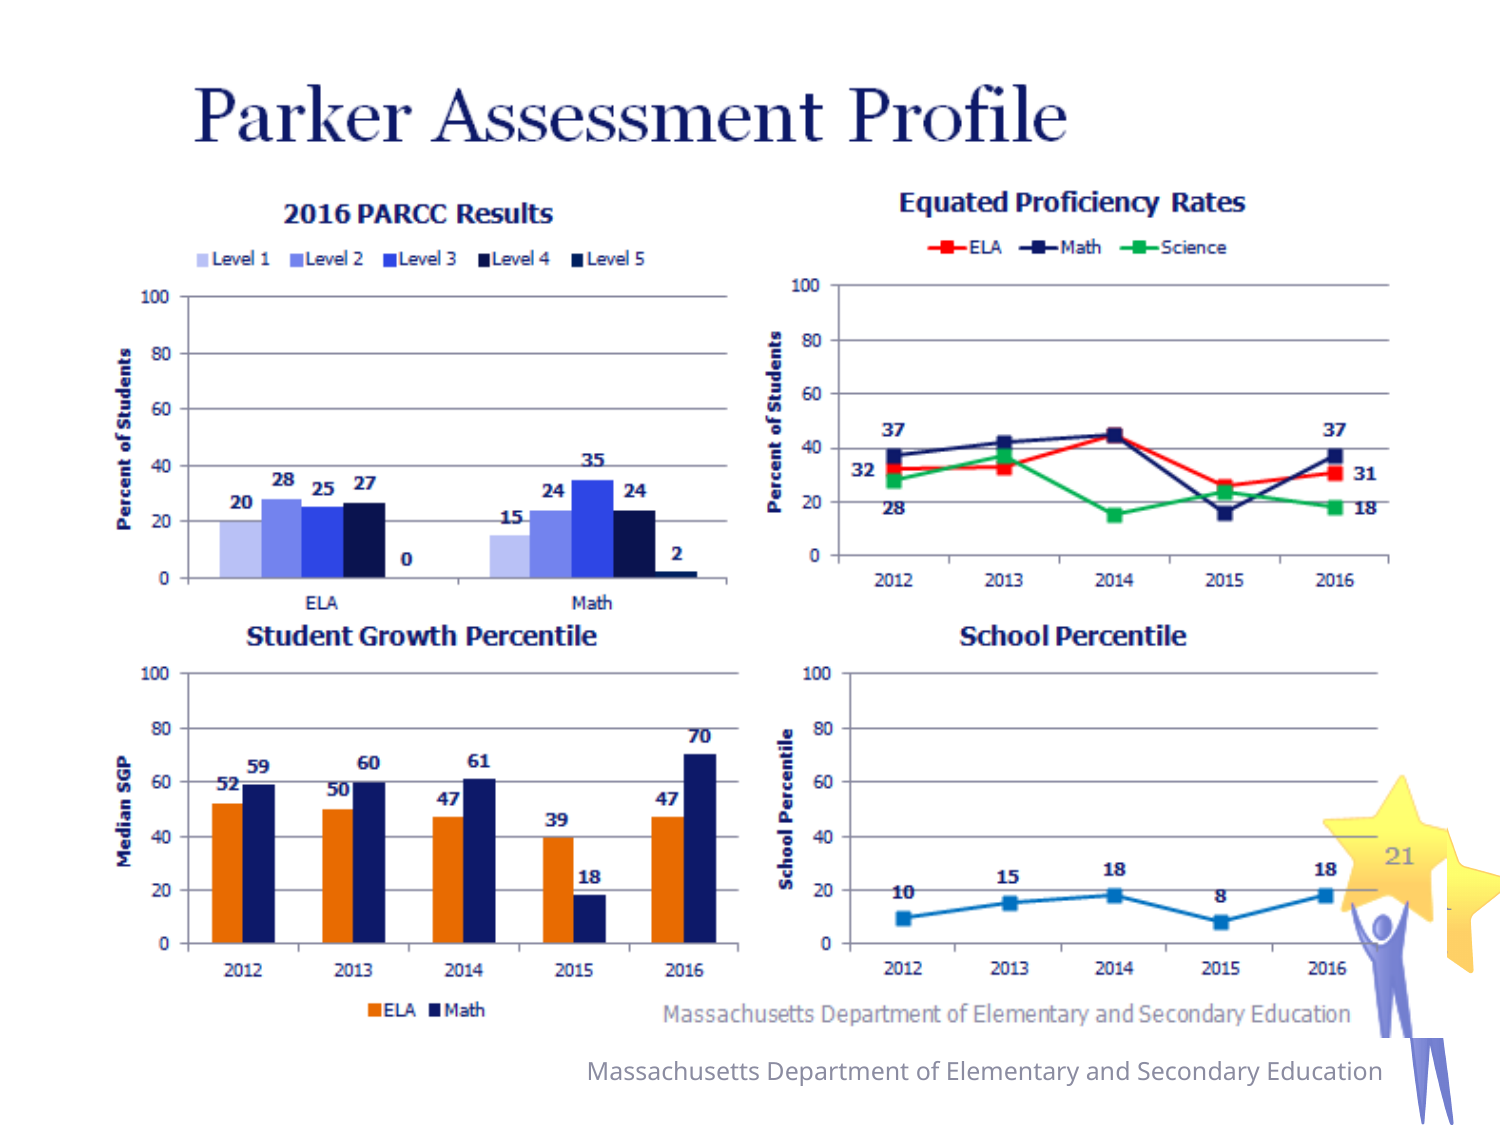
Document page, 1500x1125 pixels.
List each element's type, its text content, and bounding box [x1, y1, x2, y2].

slide_number 21 [1451, 862, 1480, 938]
footer Massachusetts Department of Elementary and Secondary Education [512, 1046, 1400, 1103]
picture [87, 62, 1447, 1038]
